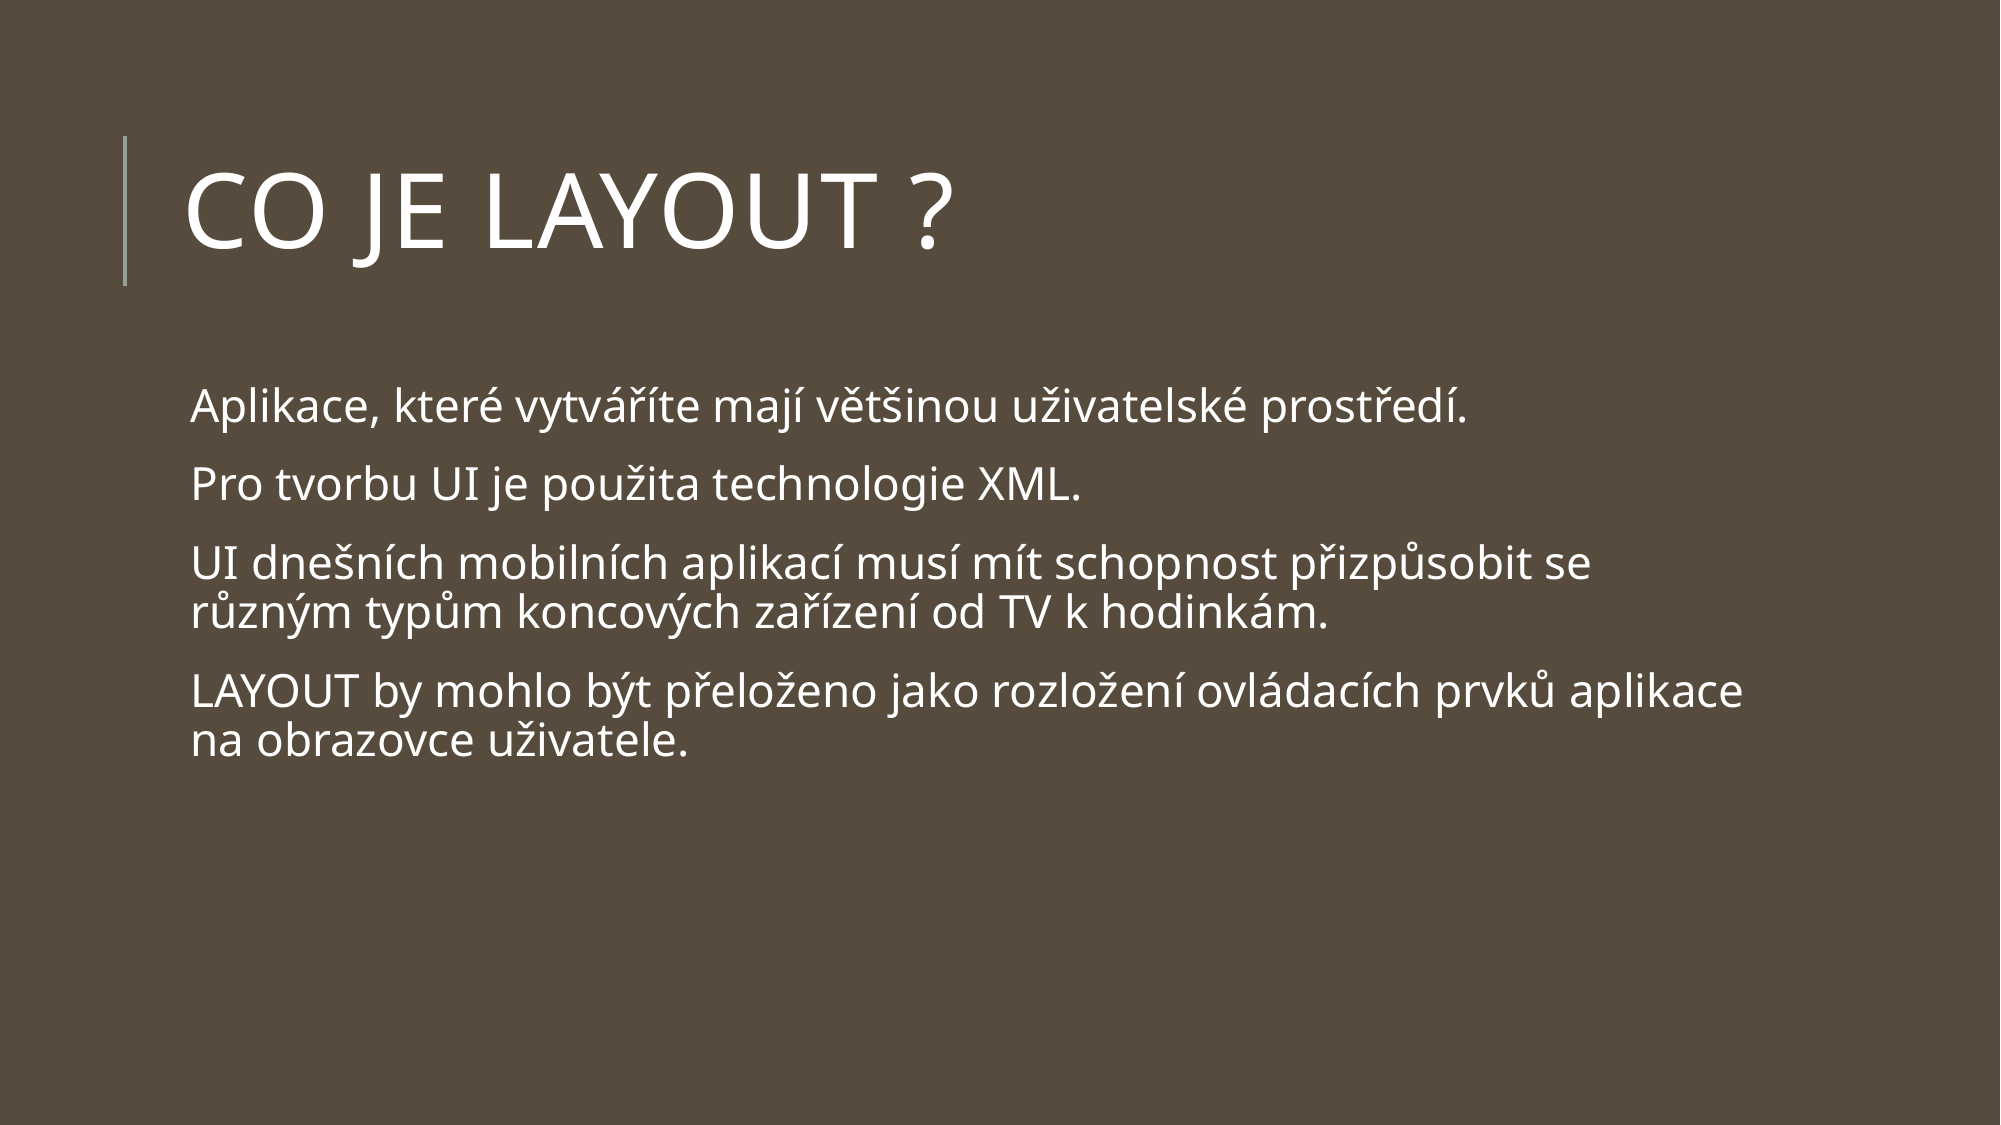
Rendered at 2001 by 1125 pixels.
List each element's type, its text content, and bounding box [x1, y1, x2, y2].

title Co je layout ? [168, 96, 1763, 342]
list Aplikace, které vytváříte mají většinou uživatelské prostředí. Pro tvorbu UI je použita technologie XML. UI dnešních mobilních aplikací musí mít schopnost přizpůsobit se různým typům koncových zařízení od TV k hodinkám. LAYOUT by mohlo být přeloženo jako rozložení ovládacích prvků aplikace na obrazovce uživatele. [168, 375, 1763, 1035]
